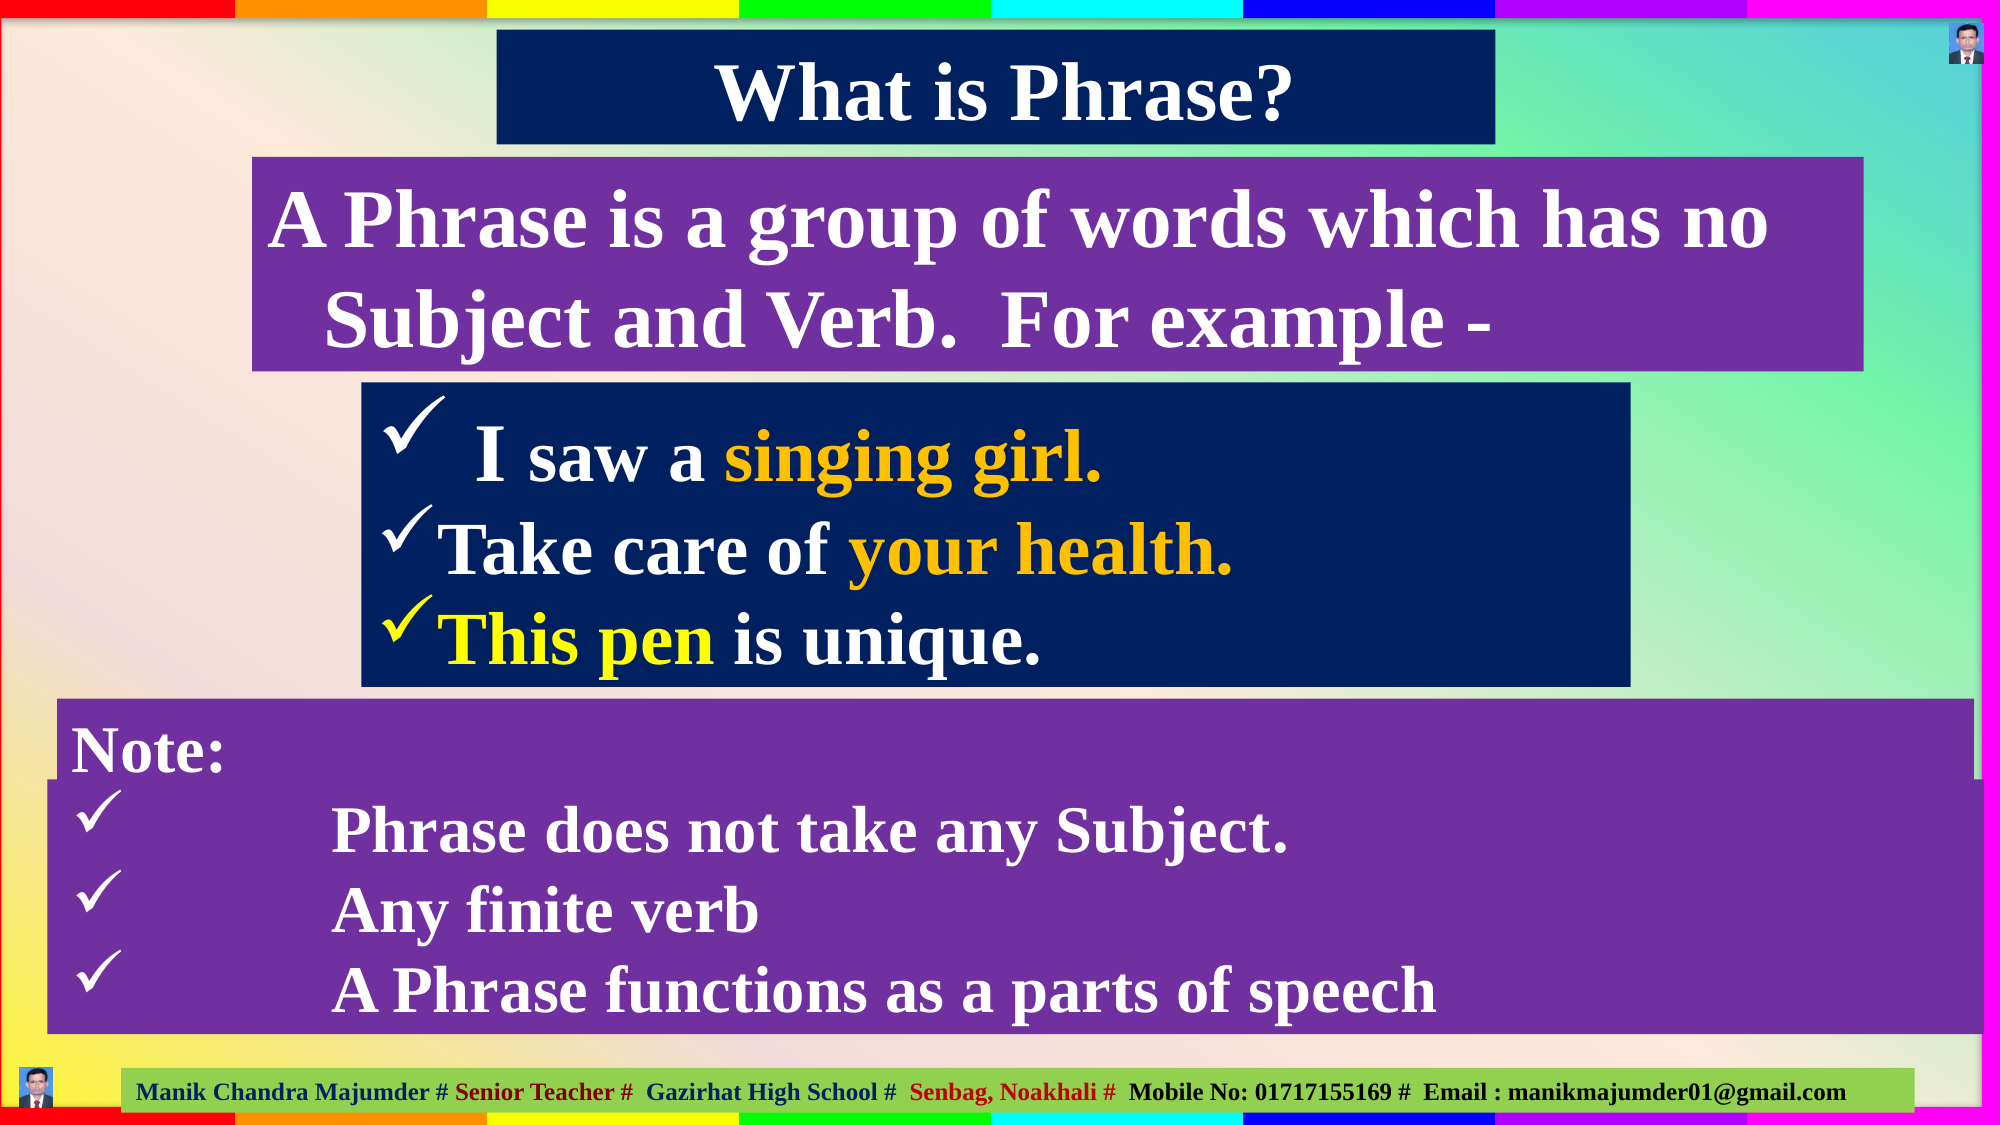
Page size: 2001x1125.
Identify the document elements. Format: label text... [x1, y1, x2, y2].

picture [0, 0, 2000, 1125]
text_box What is Phrase? [496, 29, 1496, 145]
text_box A Phrase is a group of words which has no Subject and Verb. For example - [252, 156, 1864, 372]
text_box Note: Observe the above three sentences. We can see some coloured words-"a singing girl, your health, this pen.” These words are Phrases. Because these words have no Subject and Verb. [47, 779, 1985, 1035]
text_box Note: Phrase does not take any Subject. Any finite verb A Phrase functions as a parts of speech [57, 698, 1975, 1034]
text_box I saw a singing girl. Take care of your health. This pen is unique. [361, 382, 1631, 687]
